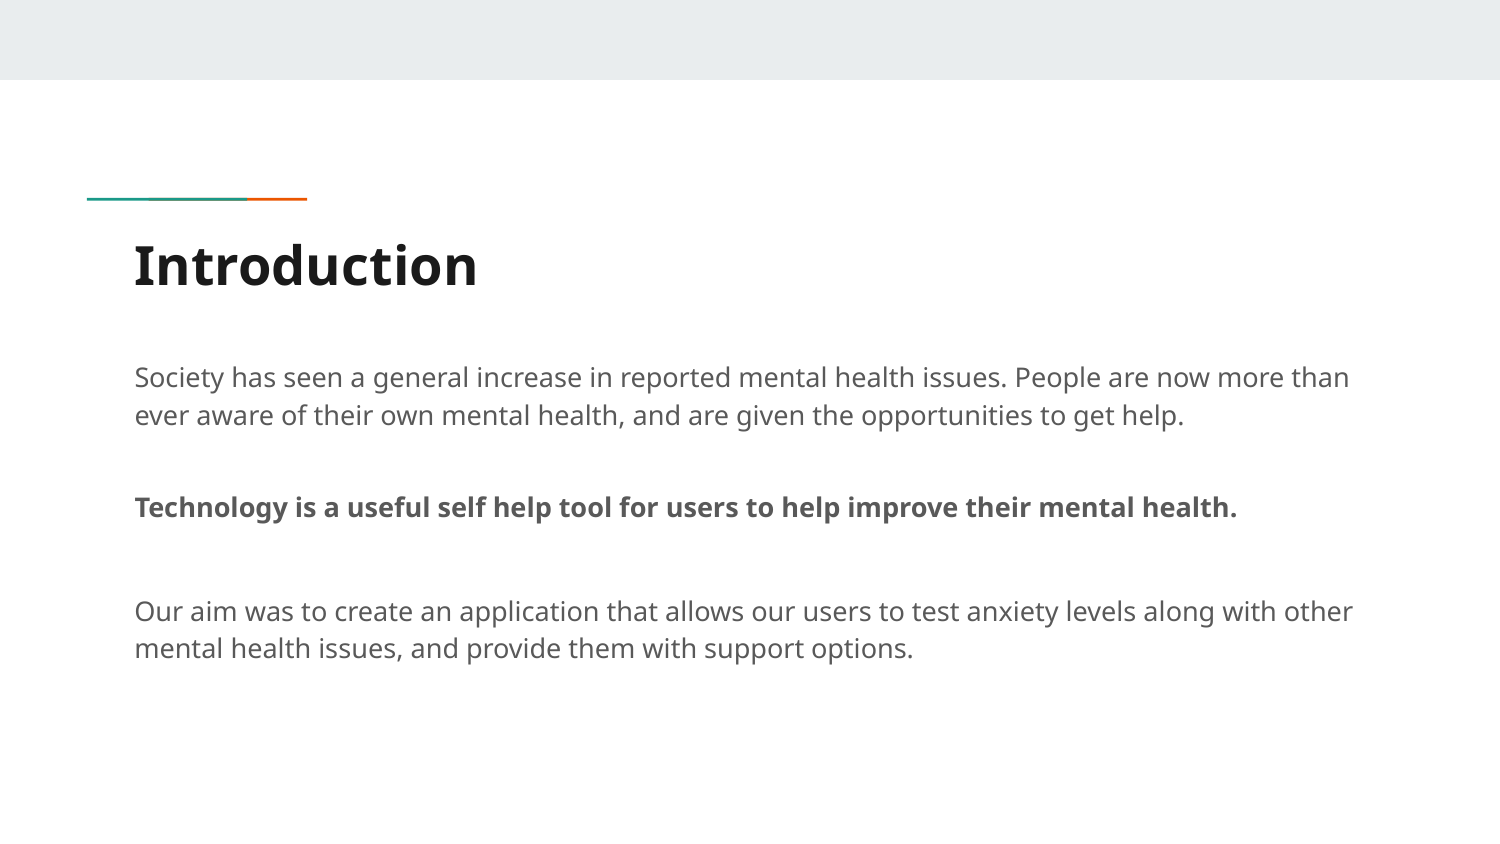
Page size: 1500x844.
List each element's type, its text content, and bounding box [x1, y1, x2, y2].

title Introduction [119, 216, 1381, 305]
list Society has seen a general increase in reported mental health issues. People are now more than ever aware of their own mental health, and are given the opportunities to get help. [119, 341, 1381, 451]
list Technology is a useful self help tool for users to help improve their mental health. [119, 470, 1381, 574]
list Our aim was to create an application that allows our users to test anxiety levels along with other mental health issues, and provide them with support options. [119, 574, 1381, 733]
